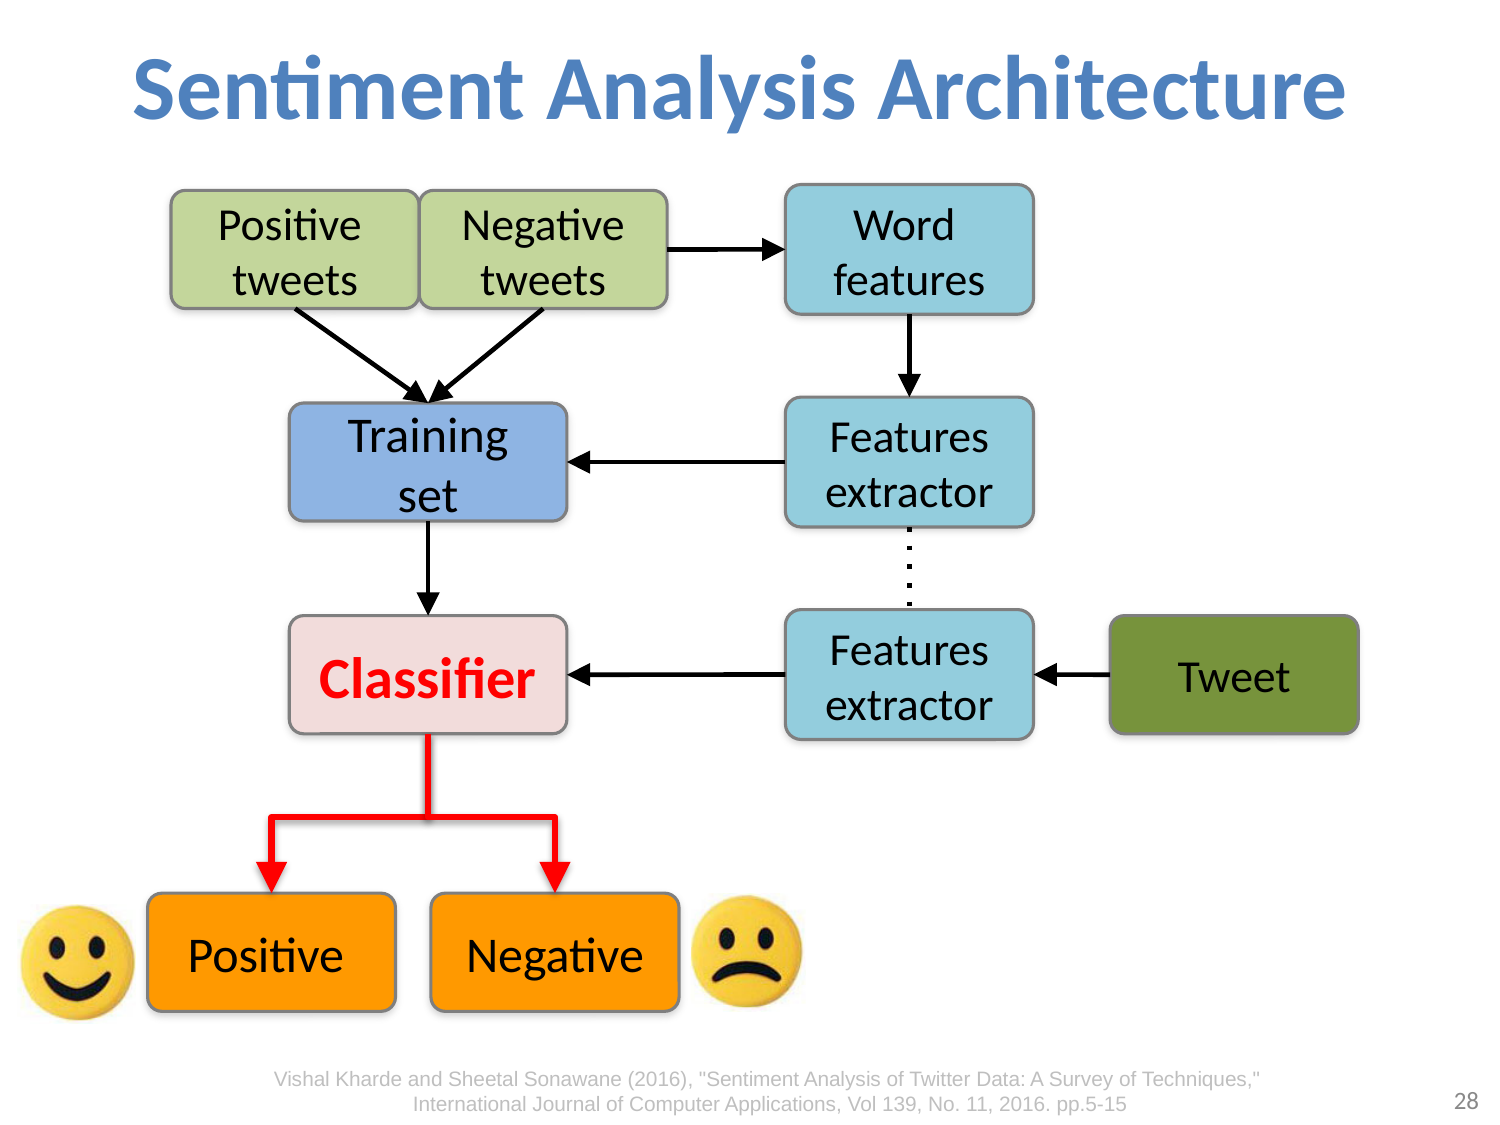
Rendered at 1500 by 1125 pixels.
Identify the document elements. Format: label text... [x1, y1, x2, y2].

text_box Positive tweets [171, 190, 418, 309]
text_box Classifier [289, 615, 567, 734]
title Sentiment Analysis Architecture [76, 17, 1427, 149]
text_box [427, 308, 544, 404]
text_box Features extractor [785, 397, 1034, 528]
text_box Training set [289, 403, 567, 522]
text_box Positive [147, 893, 396, 1012]
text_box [269, 734, 430, 892]
text_box Word features [785, 184, 1034, 315]
text_box Vishal Kharde and Sheetal Sonawane (2016), "Sentiment Analysis of Twitter Data: A Survey of Techniques," International Journal of Computer Applications, Vol 139, No. 11, 2016. pp.5-15 [176, 1058, 1364, 1124]
text_box Features extractor [785, 609, 1034, 740]
text_box Negative tweets [419, 190, 668, 309]
text_box Negative [430, 893, 680, 1012]
slide_number 28 [1144, 1069, 1495, 1125]
picture [17, 904, 136, 1024]
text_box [411, 749, 572, 878]
text_box Tweet [1110, 615, 1359, 734]
picture [690, 892, 806, 1012]
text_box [295, 308, 426, 404]
